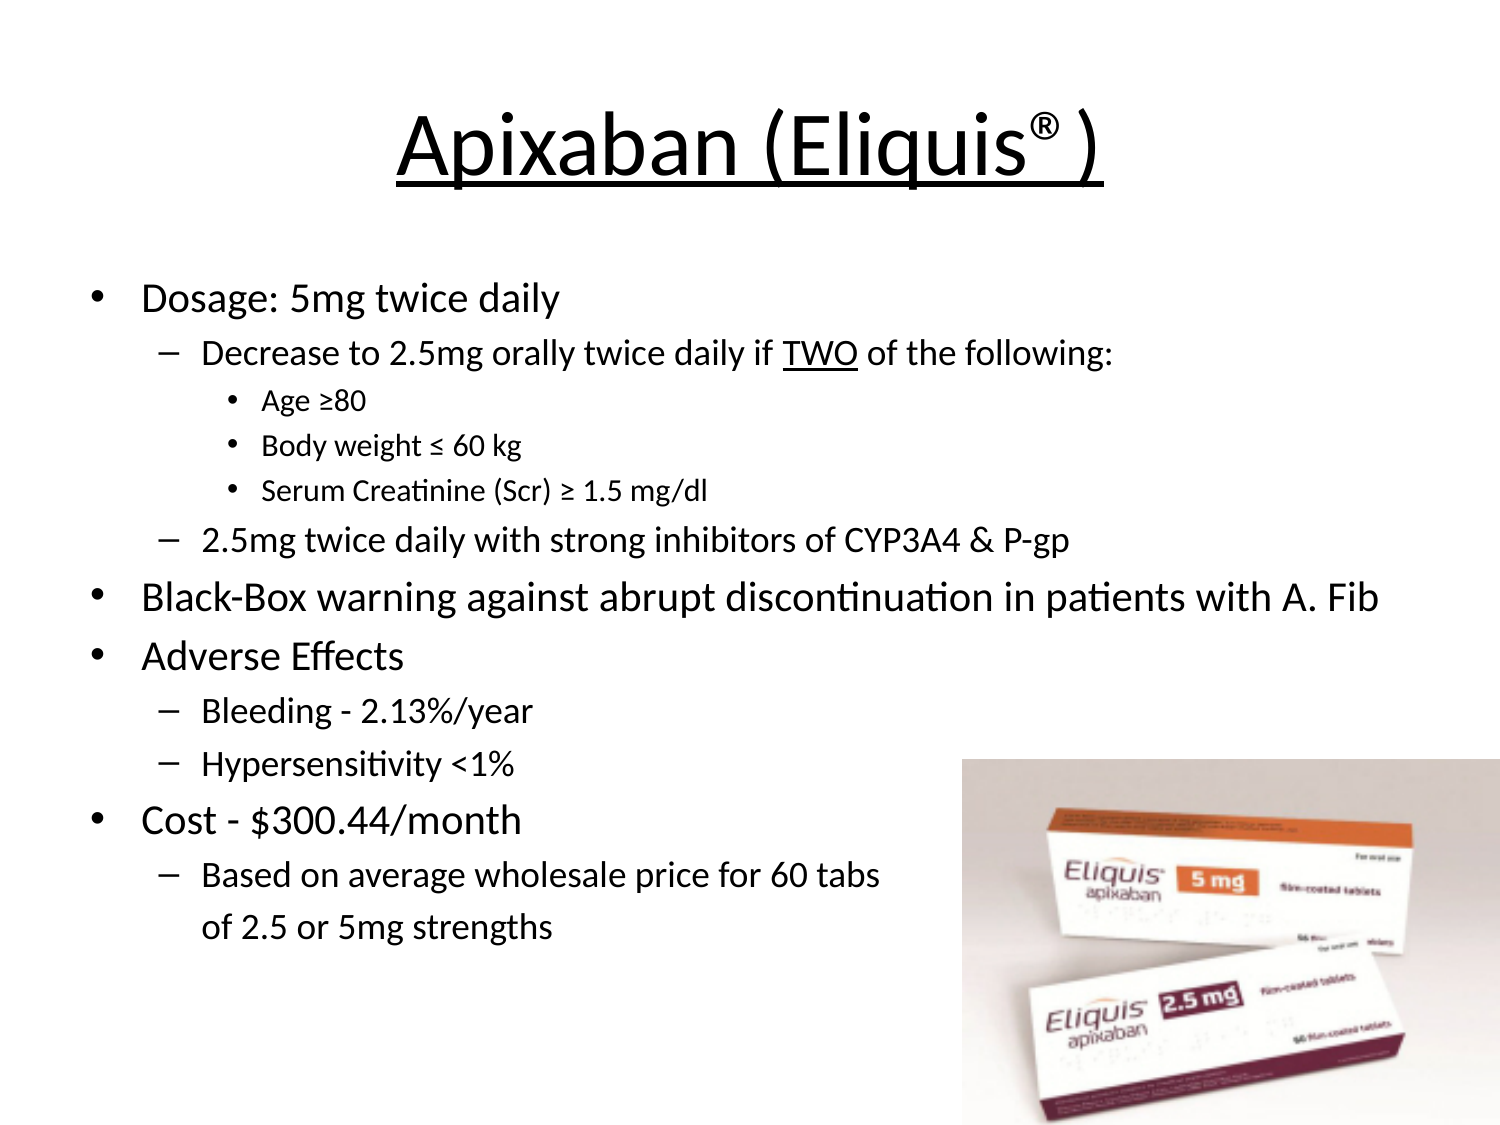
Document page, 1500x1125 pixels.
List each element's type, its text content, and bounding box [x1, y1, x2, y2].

title Apixaban (Eliquis®) [75, 45, 1425, 233]
picture [962, 759, 1500, 1125]
list Dosage: 5mg twice daily Decrease to 2.5mg orally twice daily if TWO of the following: Age ≥80 Body weight ≤ 60 kg Serum Creatinine (Scr) ≥ 1.5 mg/dl 2.5mg twice daily with strong inhibitors of CYP3A4 & P-gp Black-Box warning against abrupt discontinuation in patients with A. Fib Adverse Effects Bleeding - 2.13%/year Hypersensitivity <1% Cost - $300.44/month Based on average wholesale price for 60 tabs of 2.5 or 5mg strengths [75, 262, 1425, 1005]
